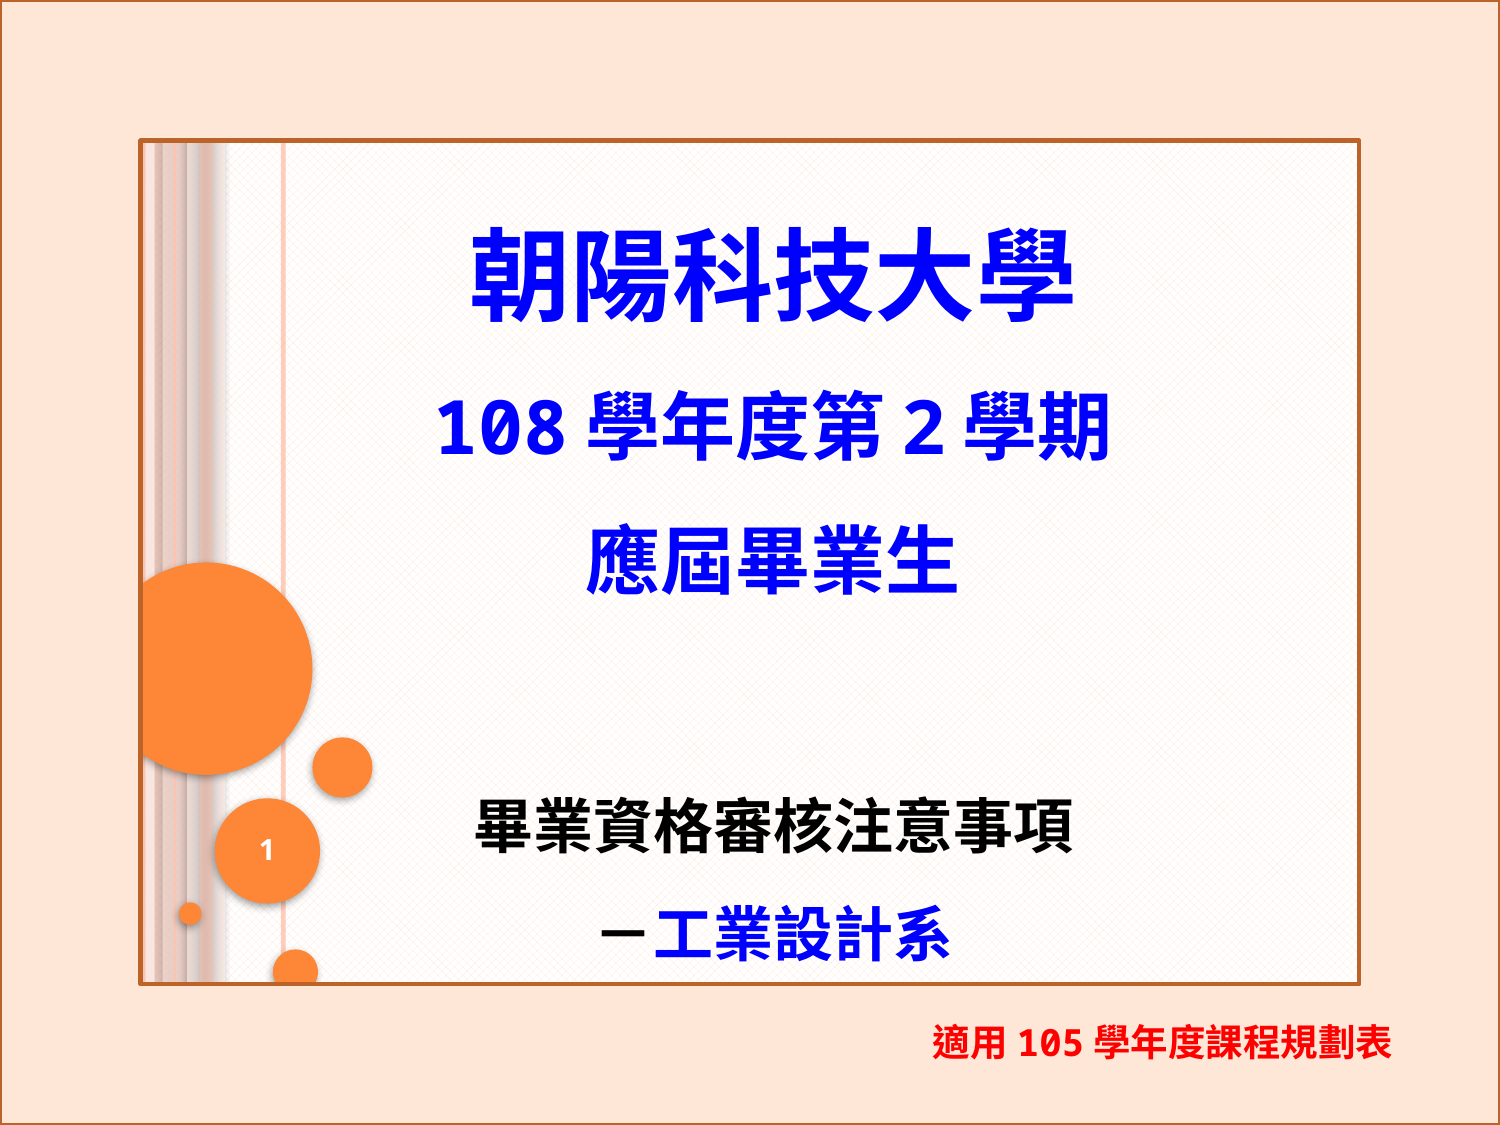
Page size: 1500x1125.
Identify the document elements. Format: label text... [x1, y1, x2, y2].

subtitle 適用105學年度課程規劃表 [395, 1011, 1446, 1078]
text_box [0, 0, 1500, 1125]
slide_number 1 [217, 808, 318, 894]
title 朝陽科技大學 108學年度第2學期 應屆畢業生 畢業資格審核注意事項 －工業設計系 [135, 137, 1411, 976]
